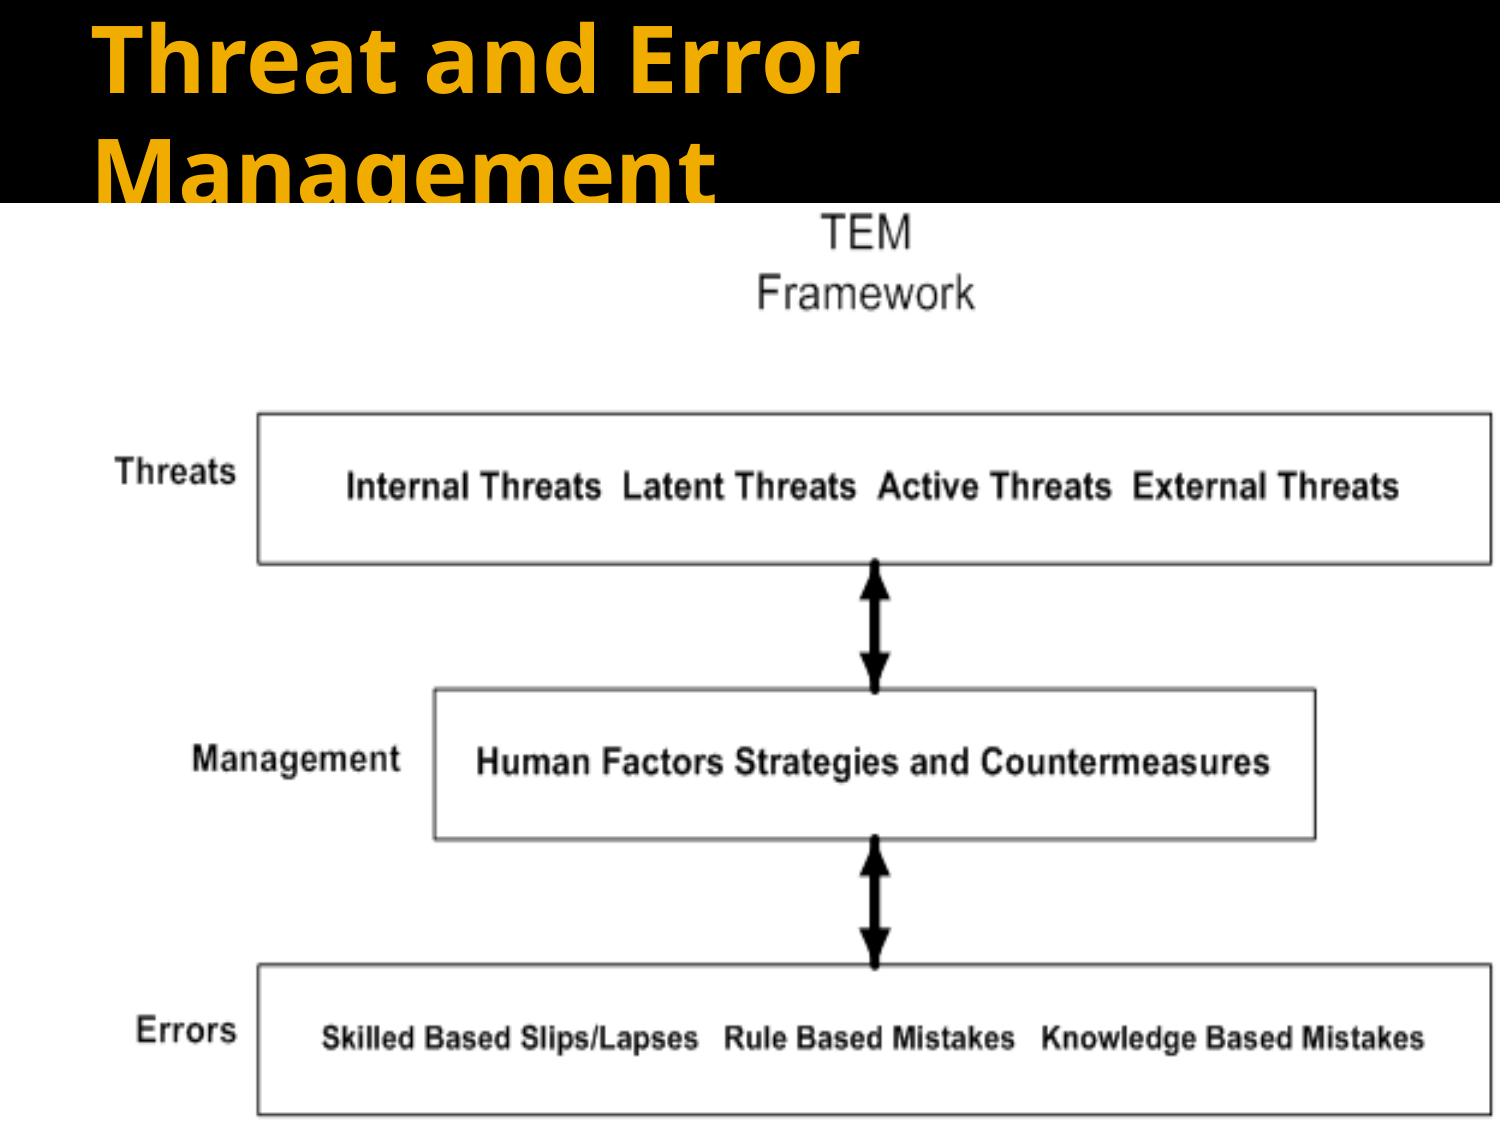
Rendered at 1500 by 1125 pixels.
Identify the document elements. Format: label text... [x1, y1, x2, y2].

title Threat and Error Management [75, 25, 1425, 200]
picture [0, 203, 1500, 1125]
